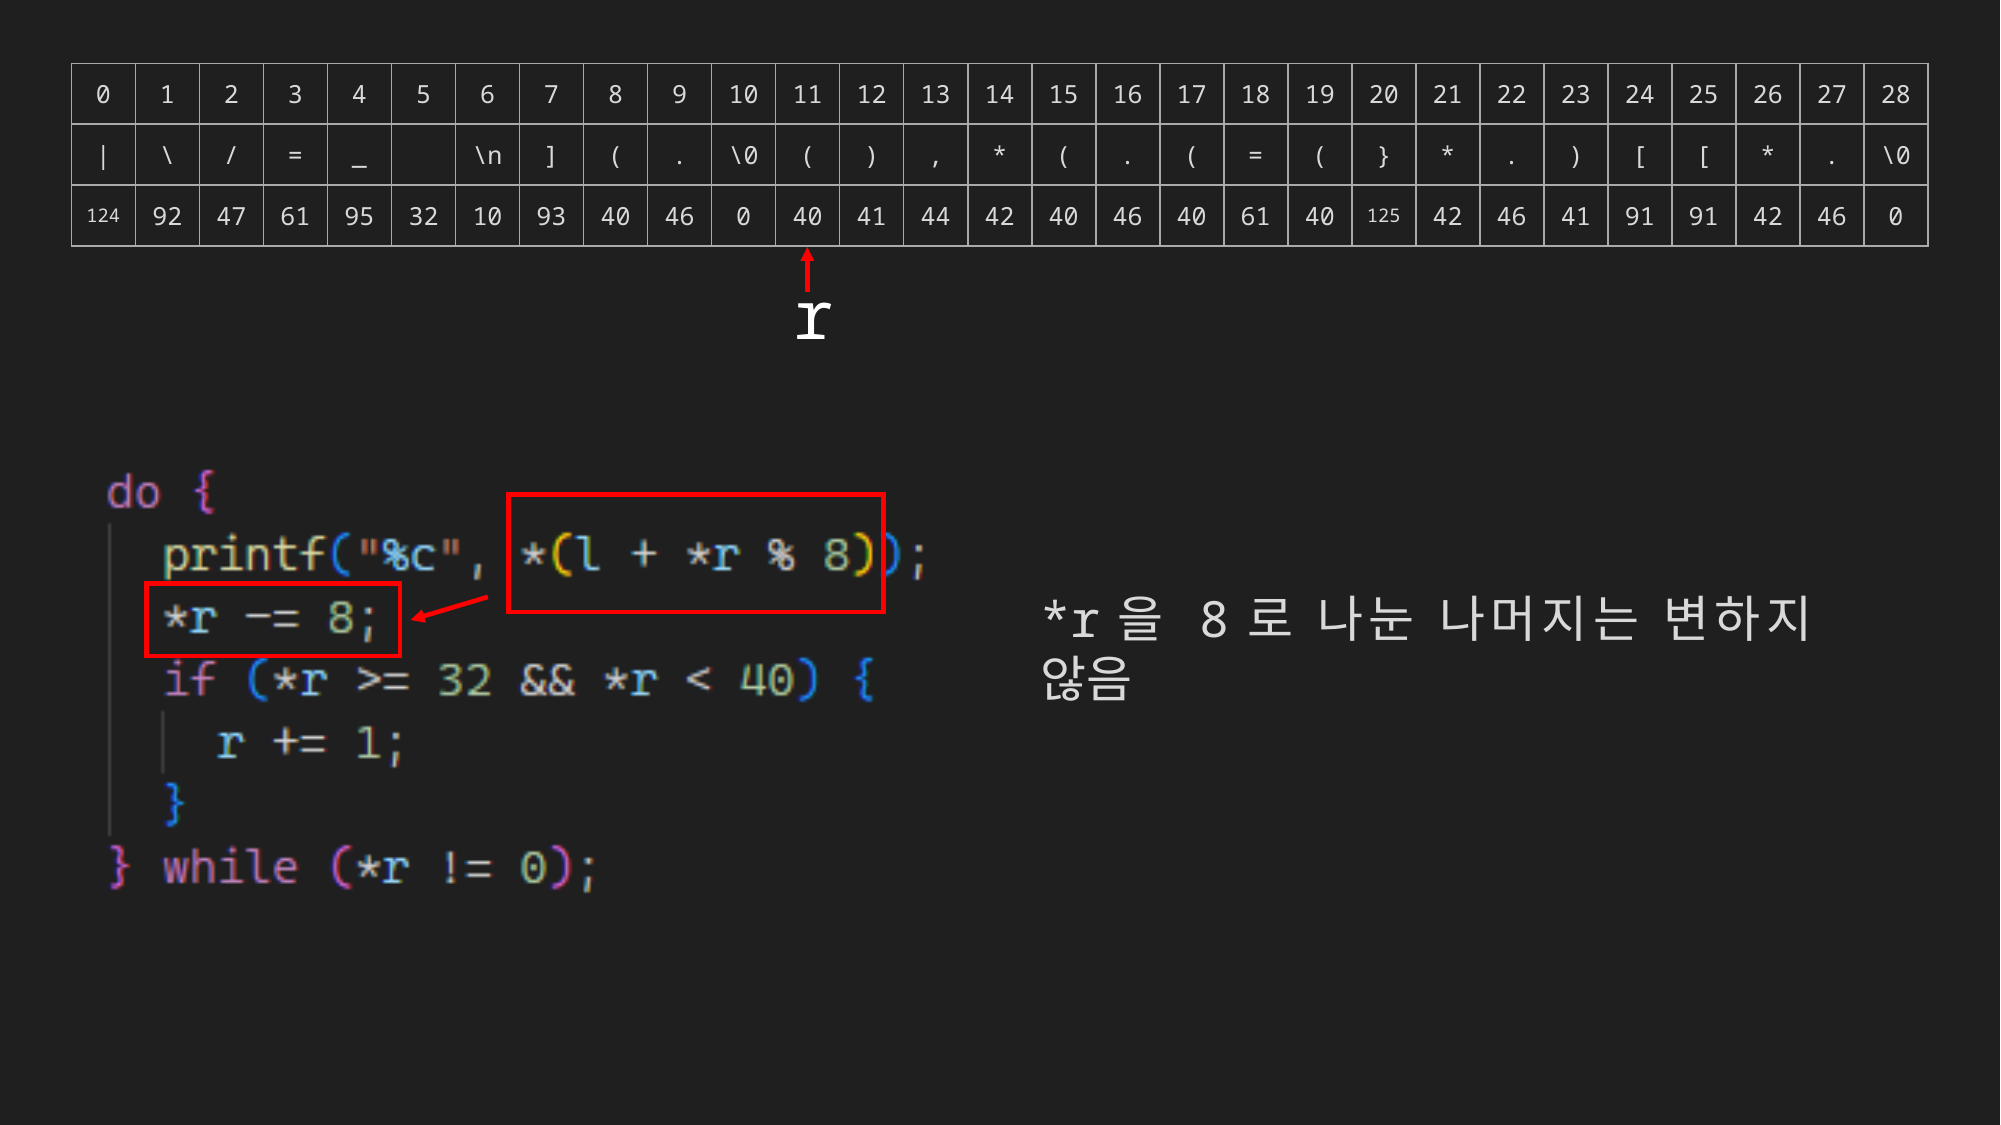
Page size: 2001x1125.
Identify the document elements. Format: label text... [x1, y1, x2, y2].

table_cell [ [1673, 125, 1735, 184]
table_cell * [1417, 125, 1479, 184]
table_header 10 [712, 64, 775, 123]
table_cell _ [328, 125, 391, 184]
table_cell * [1737, 125, 1799, 184]
table_cell 46 [1097, 186, 1159, 245]
table_cell 40 [1289, 186, 1351, 245]
table_cell 92 [136, 186, 199, 245]
table_cell . [1801, 125, 1863, 184]
picture [84, 464, 942, 910]
table_header 19 [1289, 64, 1351, 123]
table_header 26 [1737, 64, 1799, 123]
table_cell ) [1545, 125, 1607, 184]
table_cell 42 [1737, 186, 1799, 245]
table_cell 40 [776, 186, 839, 245]
table_header 27 [1801, 64, 1863, 123]
table_header 8 [584, 64, 647, 123]
table_header 9 [648, 64, 711, 123]
table_cell 32 [392, 186, 455, 245]
table_cell ( [1161, 125, 1223, 184]
table_cell 124 [72, 186, 135, 245]
table_cell | [72, 125, 135, 184]
table_header 11 [776, 64, 839, 123]
table_cell 0 [1865, 186, 1927, 245]
table_cell [392, 125, 455, 184]
table_cell 41 [840, 186, 903, 245]
table_cell 40 [1033, 186, 1095, 245]
table_cell \0 [1865, 125, 1927, 184]
table_cell 40 [1161, 186, 1223, 245]
table_header 7 [520, 64, 583, 123]
table_header 15 [1033, 64, 1095, 123]
table_cell / [200, 125, 263, 184]
table_header 0 [72, 64, 135, 123]
table_cell 46 [1801, 186, 1863, 245]
table_header 23 [1545, 64, 1607, 123]
table_cell = [264, 125, 327, 184]
table_header 18 [1225, 64, 1287, 123]
table_header 12 [840, 64, 903, 123]
table_cell ( [776, 125, 839, 184]
table_cell 91 [1609, 186, 1671, 245]
table_header 25 [1673, 64, 1735, 123]
table_header 4 [328, 64, 391, 123]
table_header 20 [1353, 64, 1415, 123]
table_cell . [1097, 125, 1159, 184]
table_cell ) [840, 125, 903, 184]
table_header 17 [1161, 64, 1223, 123]
table_header 2 [200, 64, 263, 123]
table_header 21 [1417, 64, 1479, 123]
table_header 16 [1097, 64, 1159, 123]
table_cell \0 [712, 125, 775, 184]
table_cell 93 [520, 186, 583, 245]
table_header 3 [264, 64, 327, 123]
table_cell 42 [969, 186, 1031, 245]
table_cell \ [136, 125, 199, 184]
table_cell 42 [1417, 186, 1479, 245]
table_header 14 [969, 64, 1031, 123]
table_cell \n [456, 125, 519, 184]
table_cell ( [1033, 125, 1095, 184]
text_box r [775, 272, 851, 353]
table_cell 44 [904, 186, 967, 245]
table_header 24 [1609, 64, 1671, 123]
table_cell * [969, 125, 1031, 184]
table_header 1 [136, 64, 199, 123]
table_cell 46 [648, 186, 711, 245]
table_header 13 [904, 64, 967, 123]
table_cell 91 [1673, 186, 1735, 245]
table_cell 125 [1353, 186, 1415, 245]
table_cell ] [520, 125, 583, 184]
table_cell [ [1609, 125, 1671, 184]
table_header 22 [1481, 64, 1543, 123]
table_cell ( [1289, 125, 1351, 184]
table_cell , [904, 125, 967, 184]
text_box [410, 596, 489, 621]
table_cell 40 [584, 186, 647, 245]
table_header 28 [1865, 64, 1927, 123]
table_cell = [1225, 125, 1287, 184]
text_box *r을 8로 나눈 나머지는 변하지 않음 [1024, 607, 1829, 688]
table_cell ( [584, 125, 647, 184]
table_header 5 [392, 64, 455, 123]
table_cell . [648, 125, 711, 184]
table_cell 10 [456, 186, 519, 245]
table_header 6 [456, 64, 519, 123]
table_cell 47 [200, 186, 263, 245]
table_cell . [1481, 125, 1543, 184]
table_cell 95 [328, 186, 391, 245]
table_cell 61 [1225, 186, 1287, 245]
table_cell 0 [712, 186, 775, 245]
table_cell 61 [264, 186, 327, 245]
table_cell 41 [1545, 186, 1607, 245]
table_cell 46 [1481, 186, 1543, 245]
table_cell } [1353, 125, 1415, 184]
